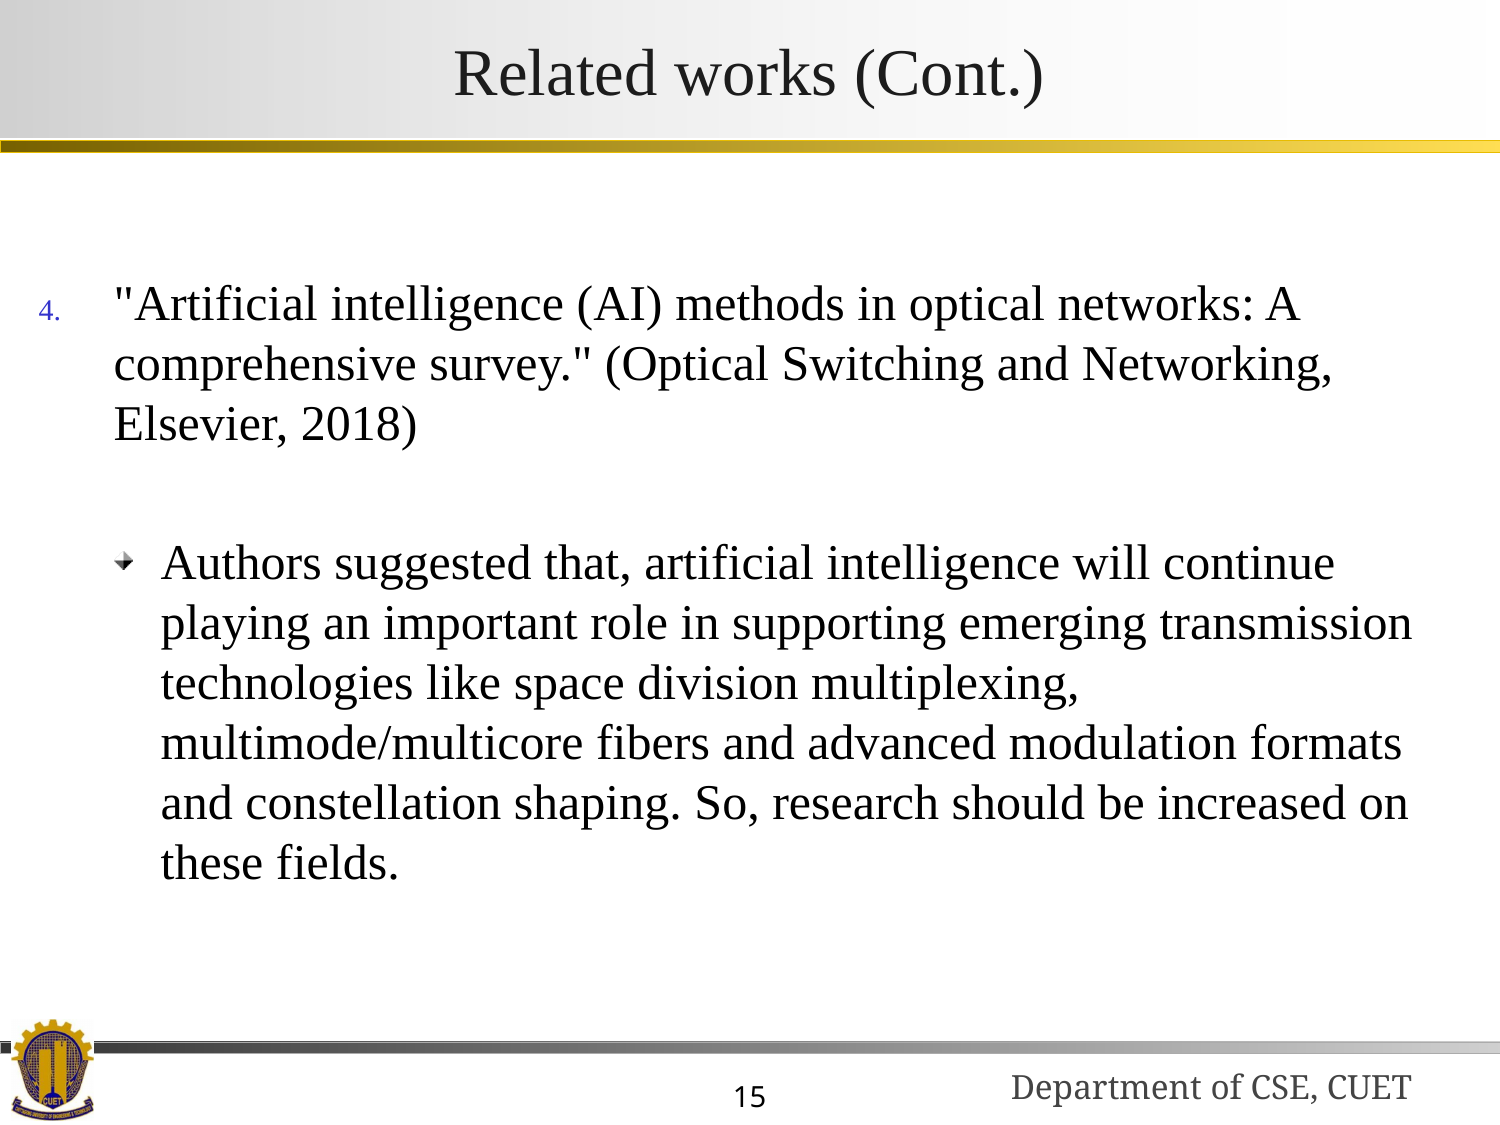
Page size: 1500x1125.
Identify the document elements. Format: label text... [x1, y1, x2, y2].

picture [11, 1019, 94, 1121]
title Related works (Cont.) [0, 0, 1500, 138]
list "Artificial intelligence (AI) methods in optical networks: A comprehensive survey." (Optical Switching and Networking, Elsevier, 2018) Authors suggested that, artificial intelligence will continue playing an important role in supporting emerging transmission technologies like space division multiplexing, multimode/multicore fibers and advanced modulation formats and constellation shaping. So, research should be increased on these fields. [23, 262, 1442, 1050]
picture [113, 550, 133, 570]
